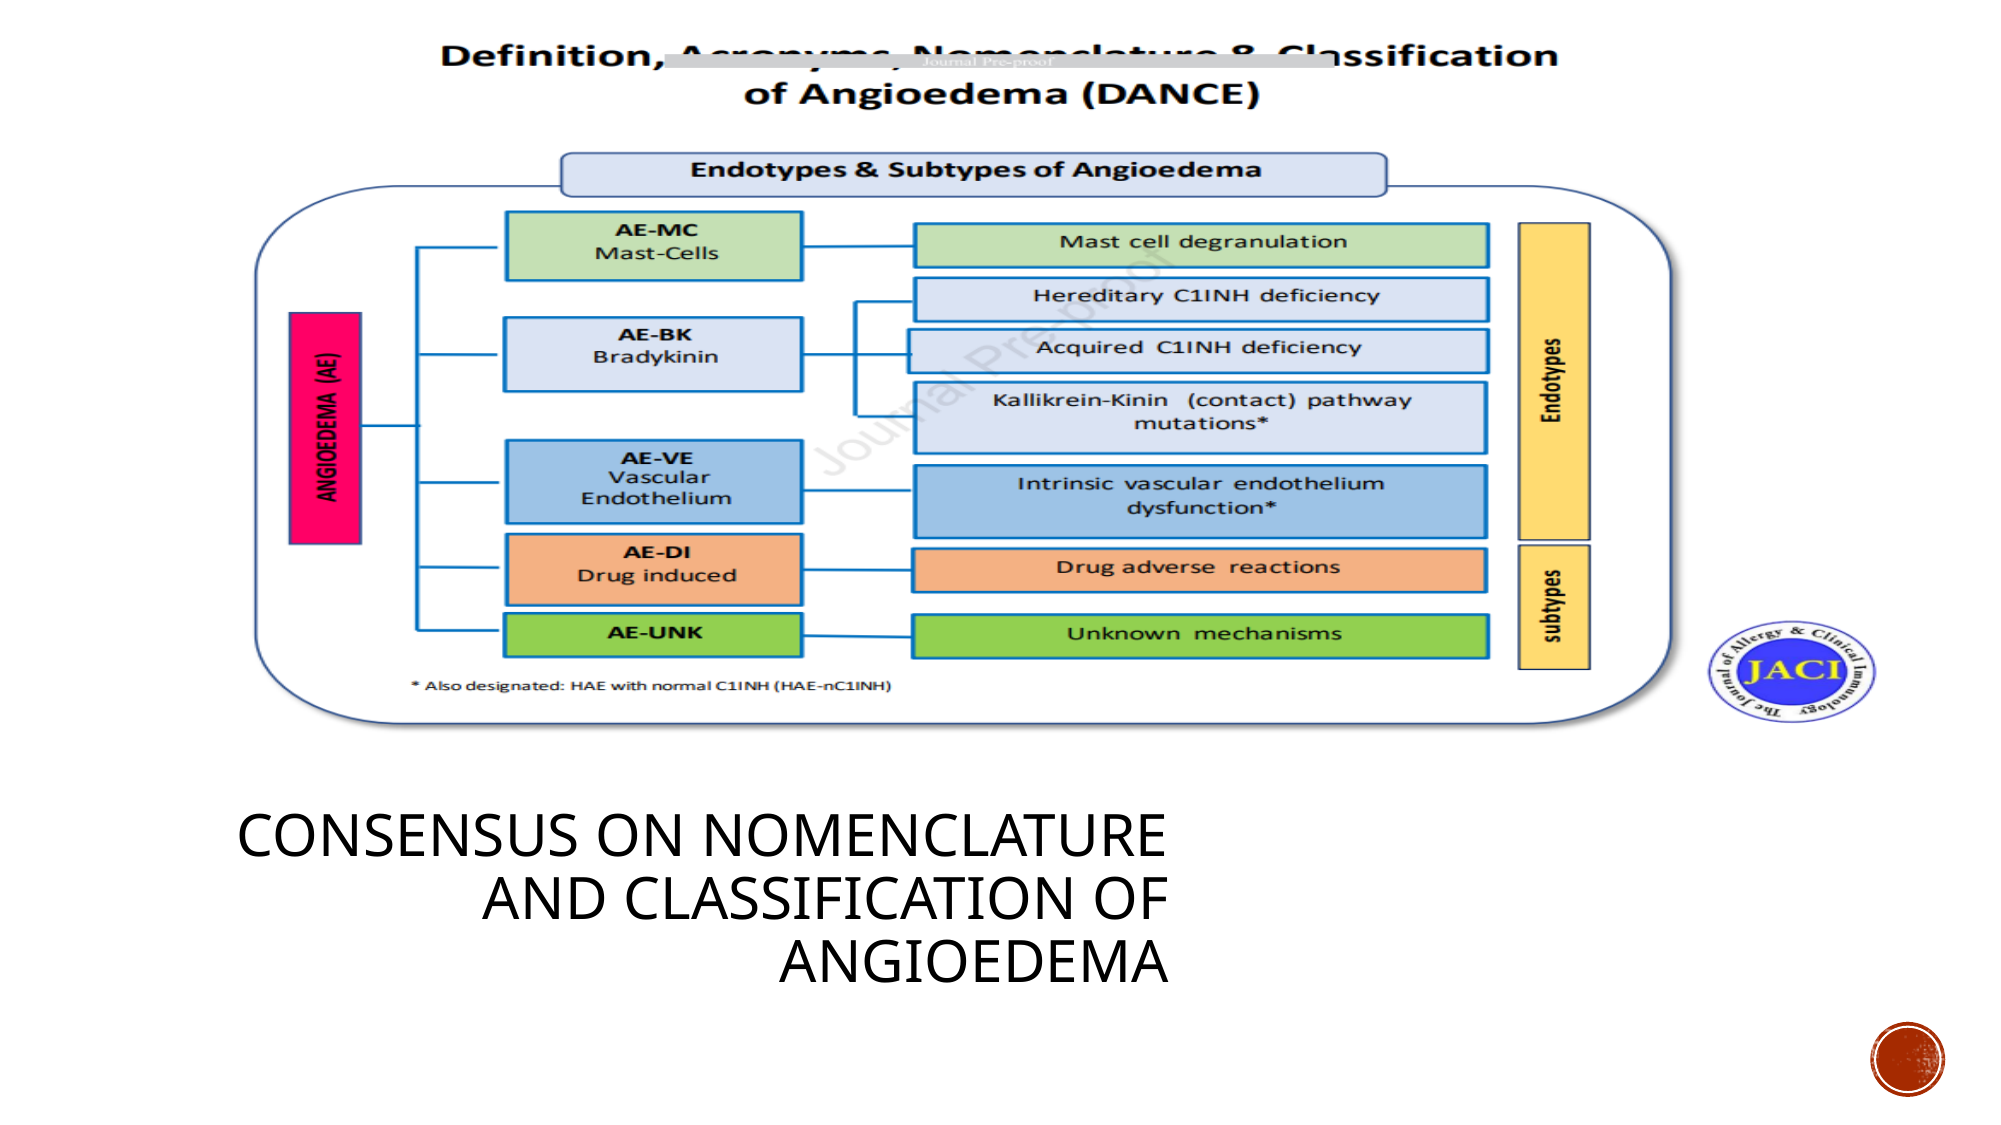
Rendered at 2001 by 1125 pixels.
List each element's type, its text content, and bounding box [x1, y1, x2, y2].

title Consensus on Nomenclature and Classification of Angioedema [174, 796, 1185, 1005]
picture [85, 32, 1914, 742]
